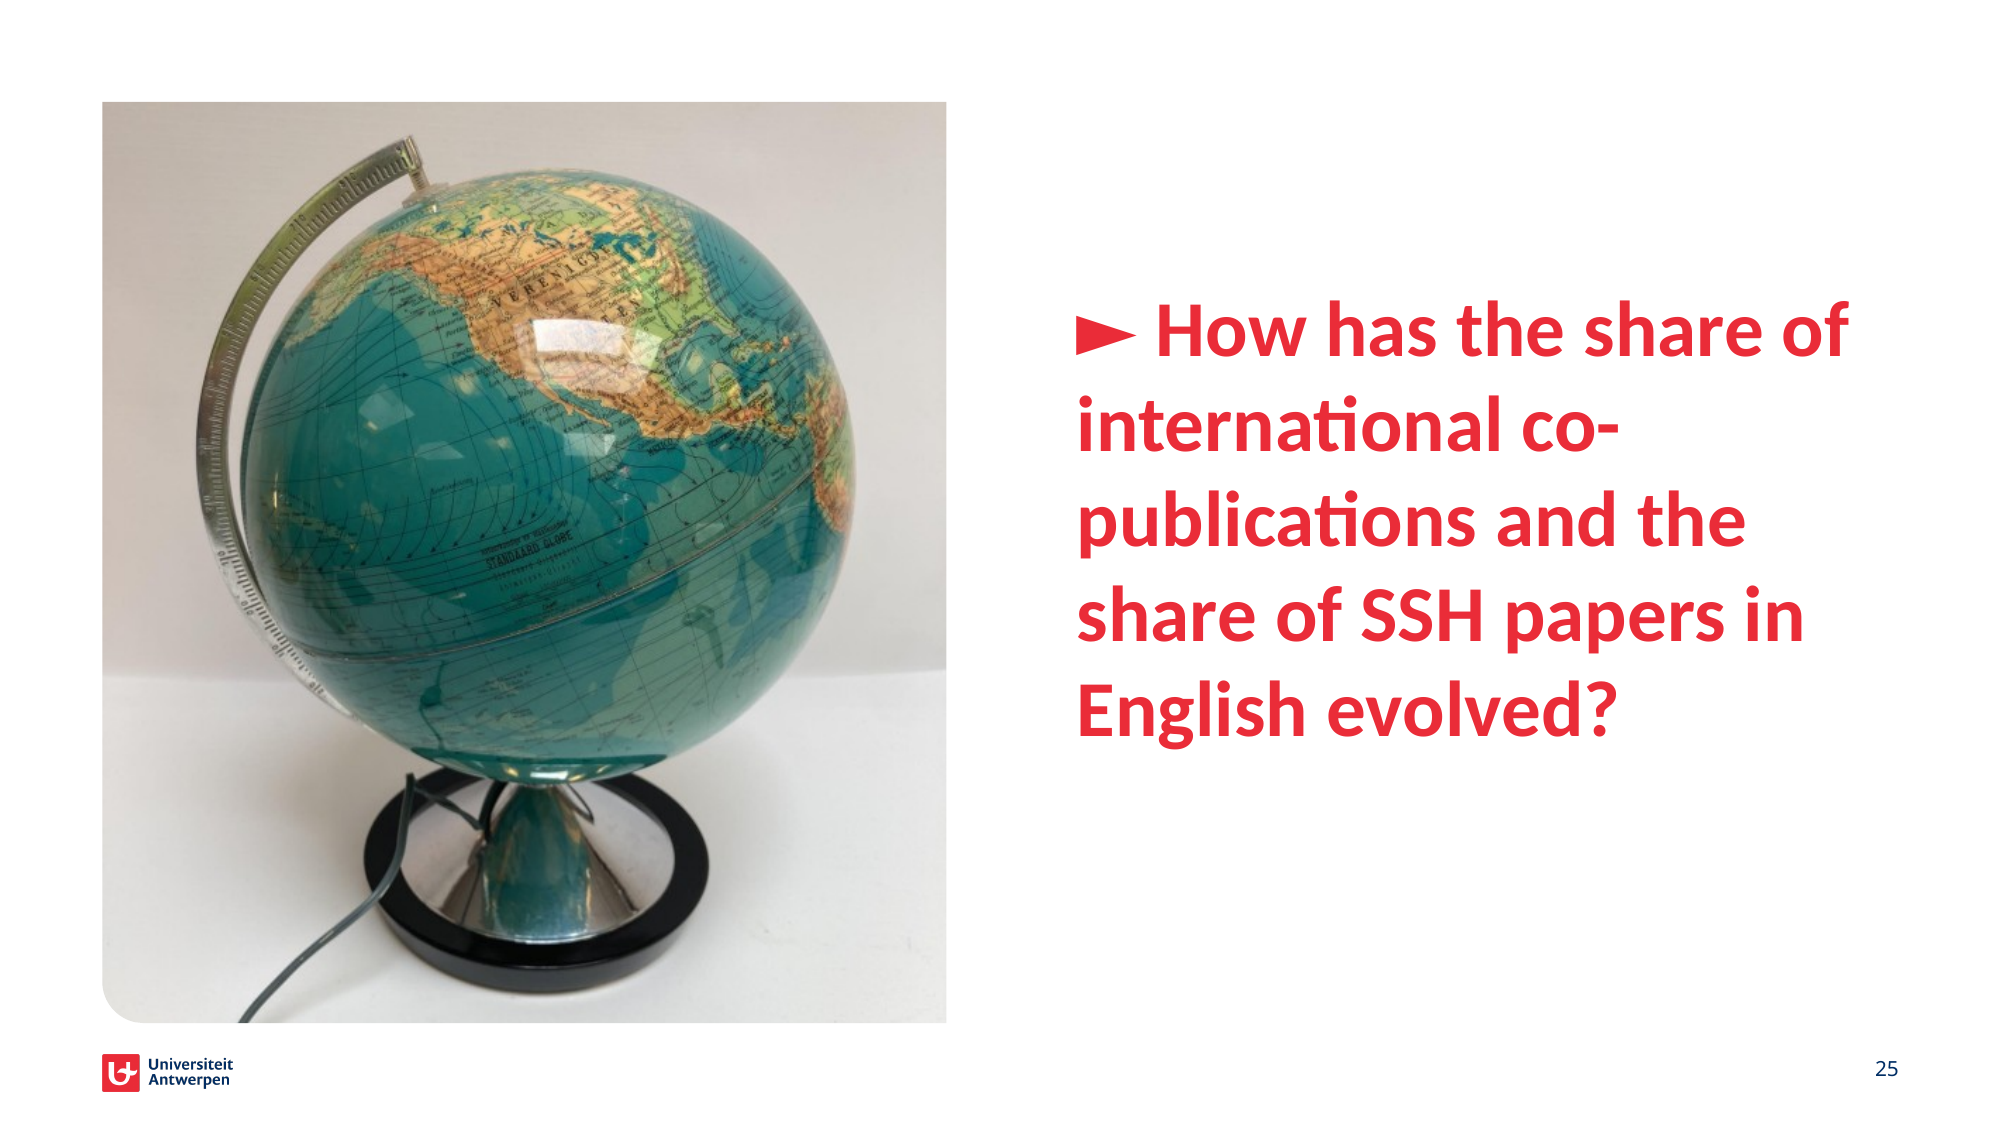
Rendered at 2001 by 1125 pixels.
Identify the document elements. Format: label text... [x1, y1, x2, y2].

picture [102, 101, 947, 1024]
title ► How has the share of international co-publications and the share of SSH papers in English evolved? [1076, 101, 1898, 1024]
picture [102, 1054, 233, 1092]
slide_number 25 [1463, 1039, 1914, 1100]
